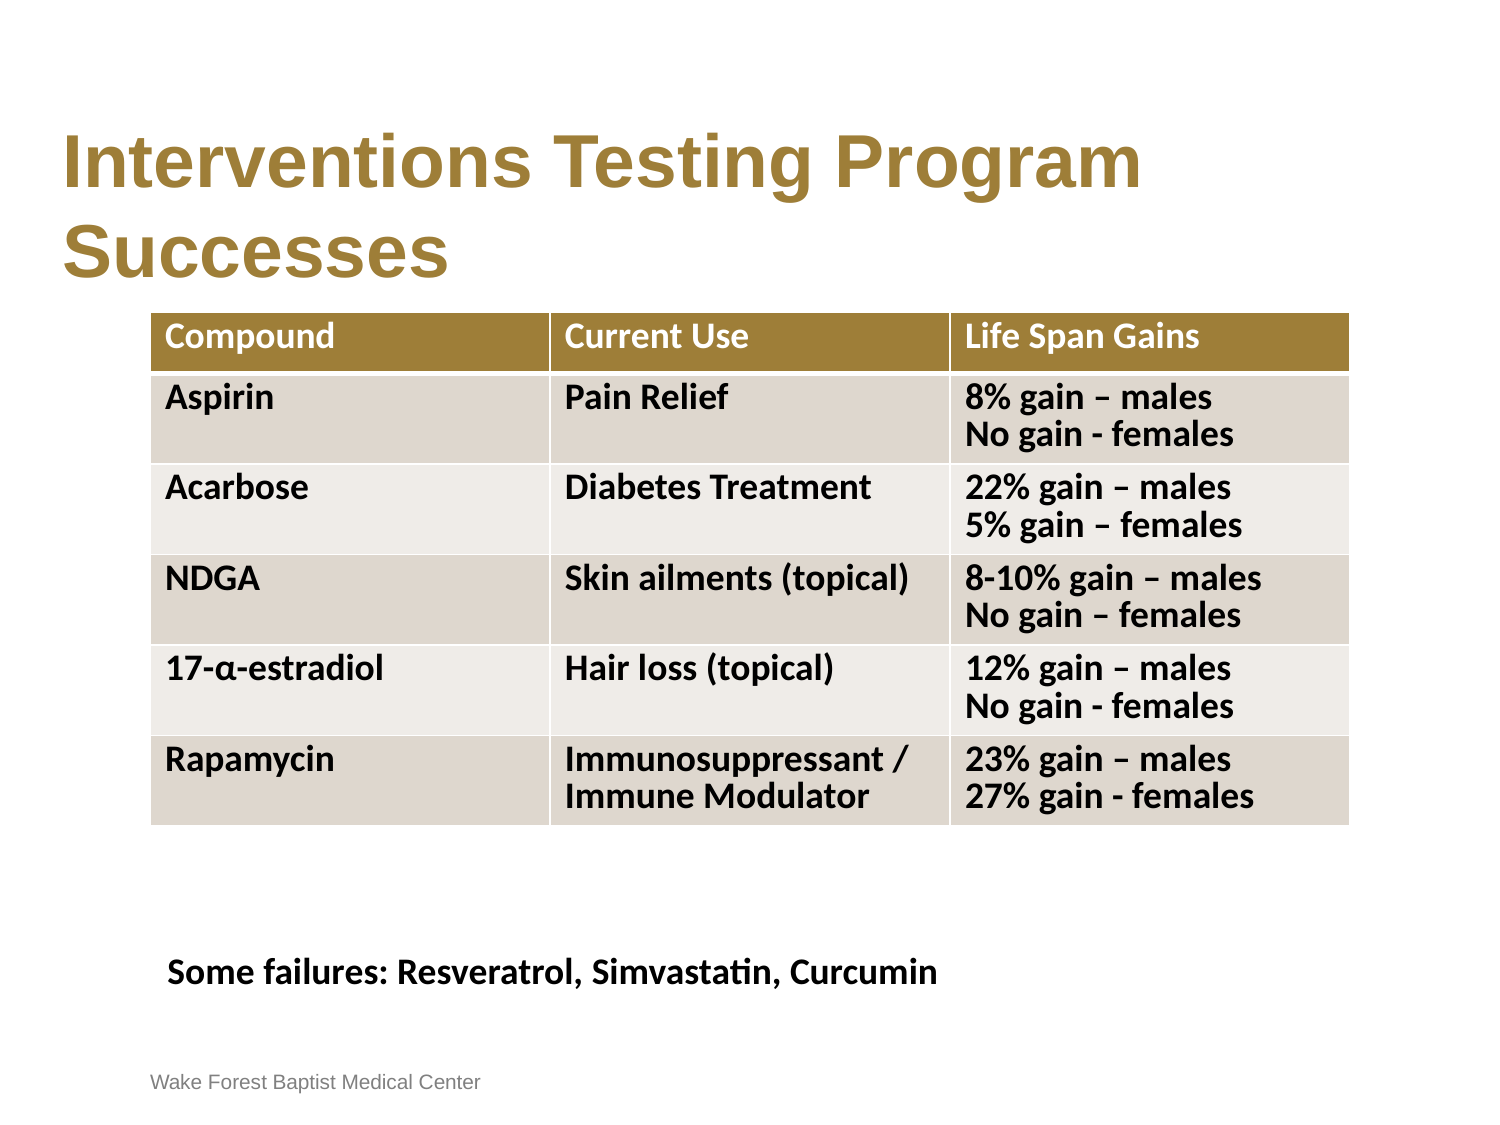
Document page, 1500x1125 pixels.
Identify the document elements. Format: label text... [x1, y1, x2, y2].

table_cell Hair loss (topical) [551, 646, 949, 735]
table_header Current Use [551, 313, 949, 371]
table_cell Rapamycin [151, 736, 549, 825]
table_cell Immunosuppressant / Immune Modulator [551, 736, 949, 825]
table_cell Diabetes Treatment [551, 465, 949, 554]
table_cell 17-α-estradiol [151, 646, 549, 735]
table_cell Aspirin [151, 376, 549, 463]
table_header Life Span Gains [951, 313, 1349, 371]
table_cell Pain Relief [551, 376, 949, 463]
table_cell NDGA [151, 555, 549, 644]
table_cell 12% gain – males No gain - females [951, 646, 1349, 735]
table_cell 8% gain – males No gain - females [951, 376, 1349, 463]
table_header Compound [151, 313, 549, 371]
table_cell Skin ailments (topical) [551, 555, 949, 644]
table_cell Acarbose [151, 465, 549, 554]
text_box Some failures: Resveratrol, Simvastatin, Curcumin [152, 939, 954, 1000]
table_cell 23% gain – males 27% gain - females [951, 736, 1349, 825]
table_cell 8-10% gain – males No gain – females [951, 555, 1349, 644]
table_cell 22% gain – males 5% gain – females [951, 465, 1349, 554]
title Interventions Testing Program Successes [62, 112, 1450, 295]
